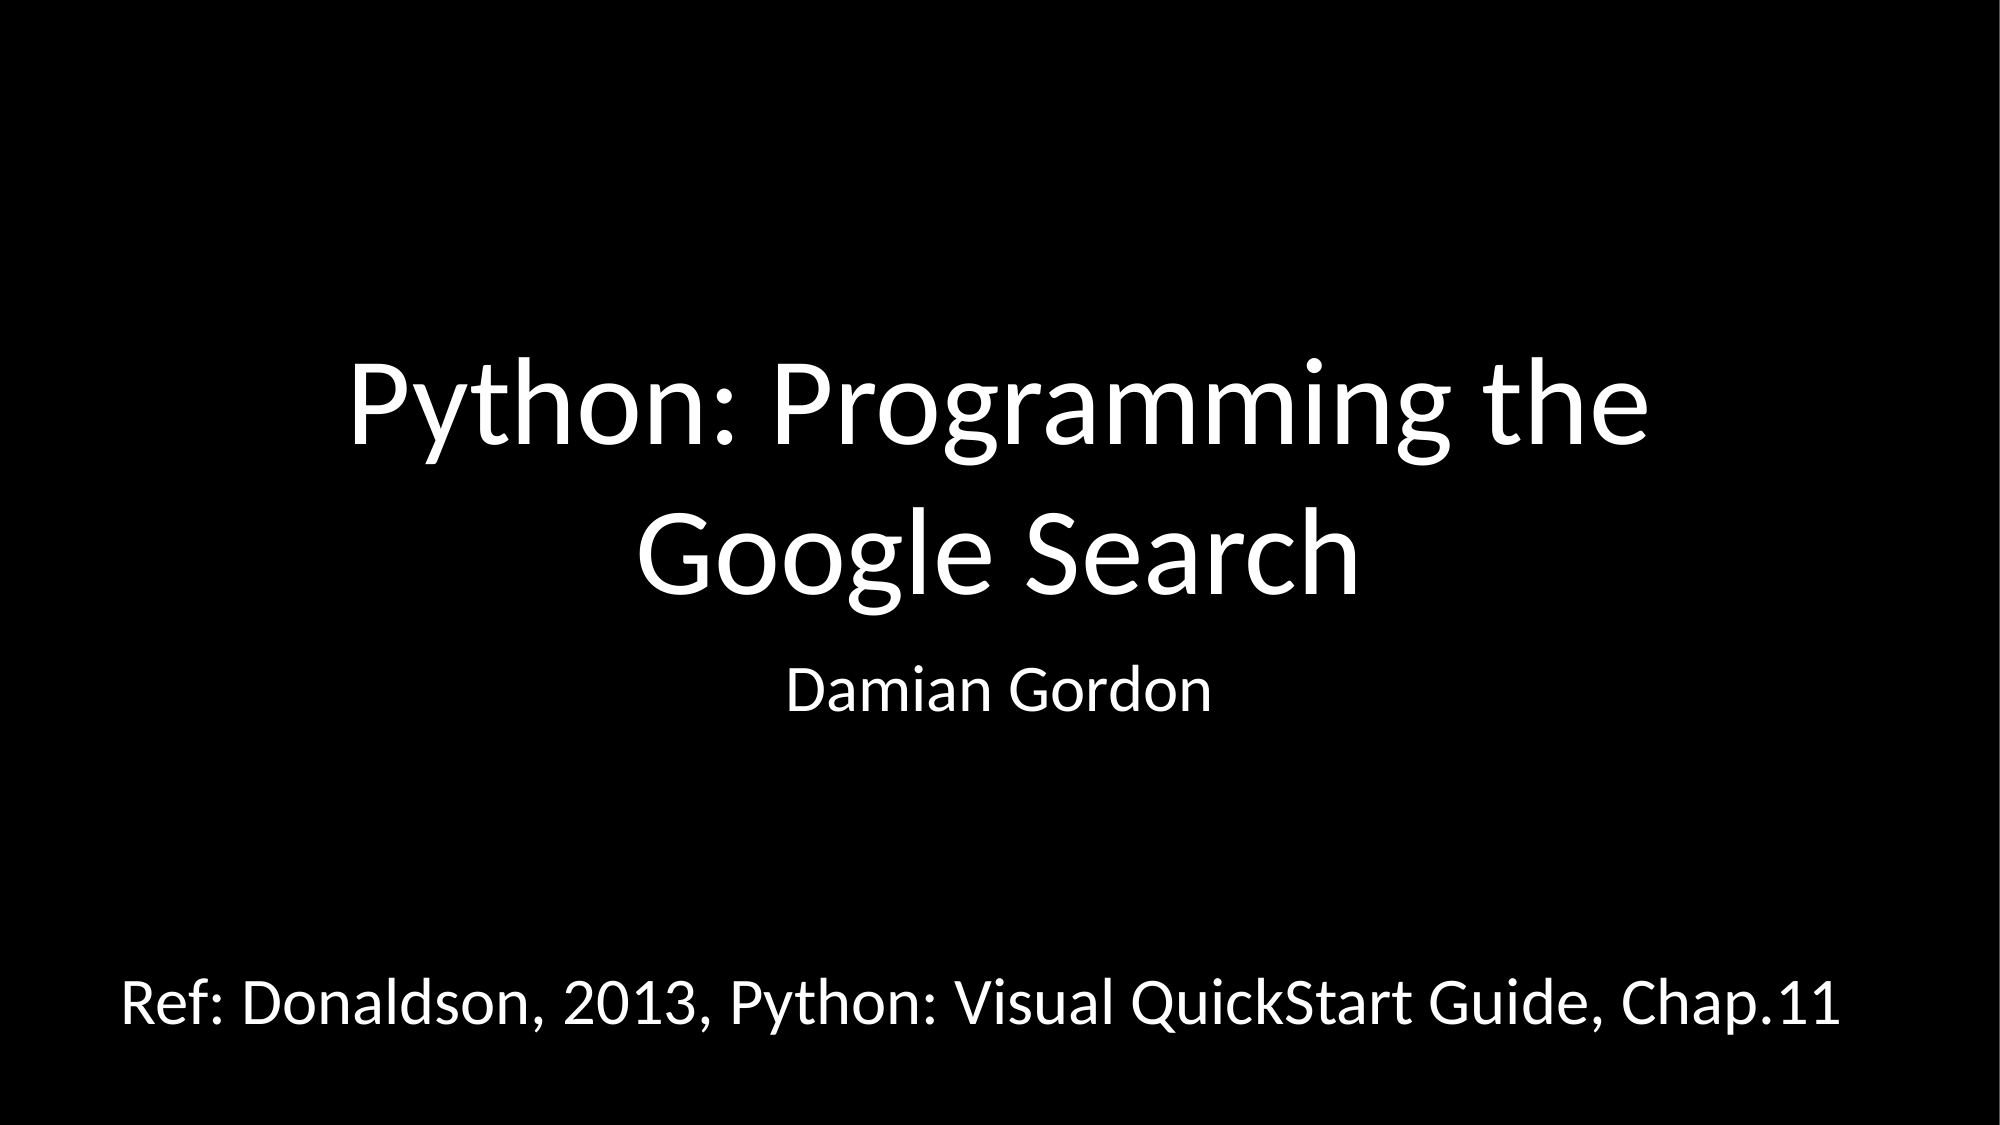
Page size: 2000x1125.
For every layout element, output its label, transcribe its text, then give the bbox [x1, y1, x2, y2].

subtitle Damian Gordon [299, 637, 1700, 925]
text_box Ref: Donaldson, 2013, Python: Visual QuickStart Guide, Chap.11 [90, 950, 1874, 1094]
title Python: Programming the Google Search [150, 349, 1850, 591]
